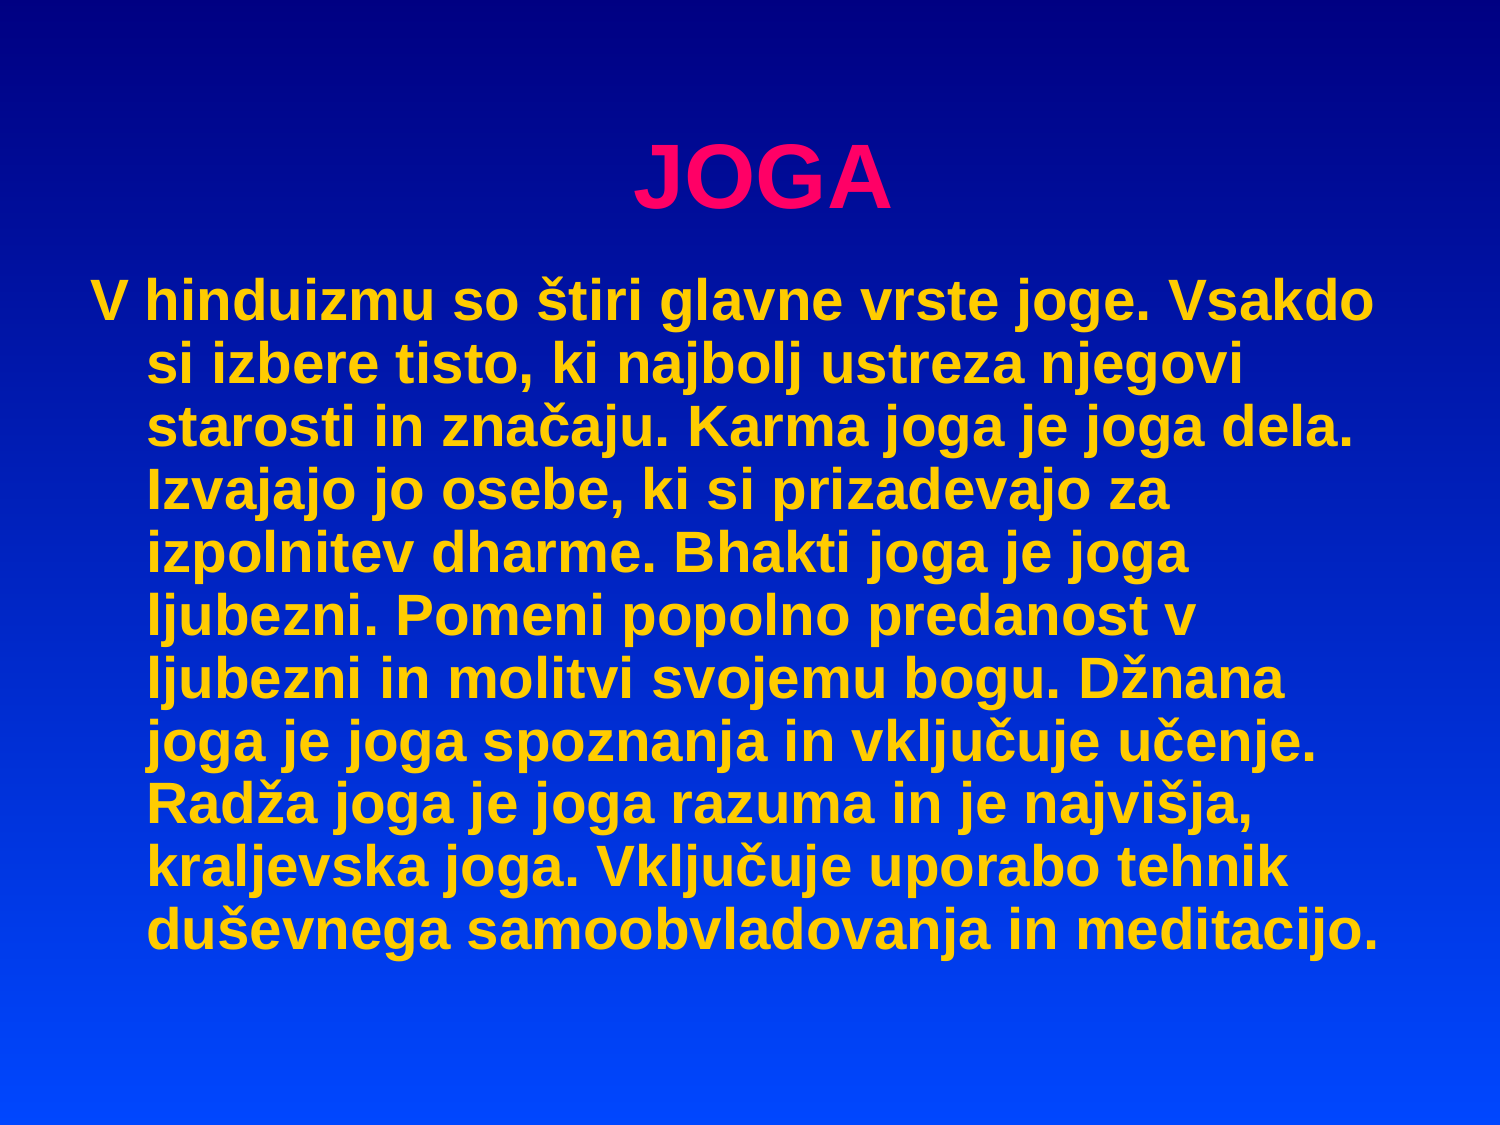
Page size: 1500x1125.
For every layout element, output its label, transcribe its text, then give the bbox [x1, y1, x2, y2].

title JOGA [88, 78, 1439, 266]
list V hinduizmu so štiri glavne vrste joge. Vsakdo si izbere tisto, ki najbolj ustreza njegovi starosti in značaju. Karma joga je joga dela. Izvajajo jo osebe, ki si prizadevajo za izpolnitev dharme. Bhakti joga je joga ljubezni. Pomeni popolno predanost v ljubezni in molitvi svojemu bogu. Džnana joga je joga spoznanja in vključuje učenje. Radža joga je joga razuma in je najvišja, kraljevska joga. Vključuje uporabo tehnik duševnega samoobvladovanja in meditacijo. [75, 262, 1425, 1005]
